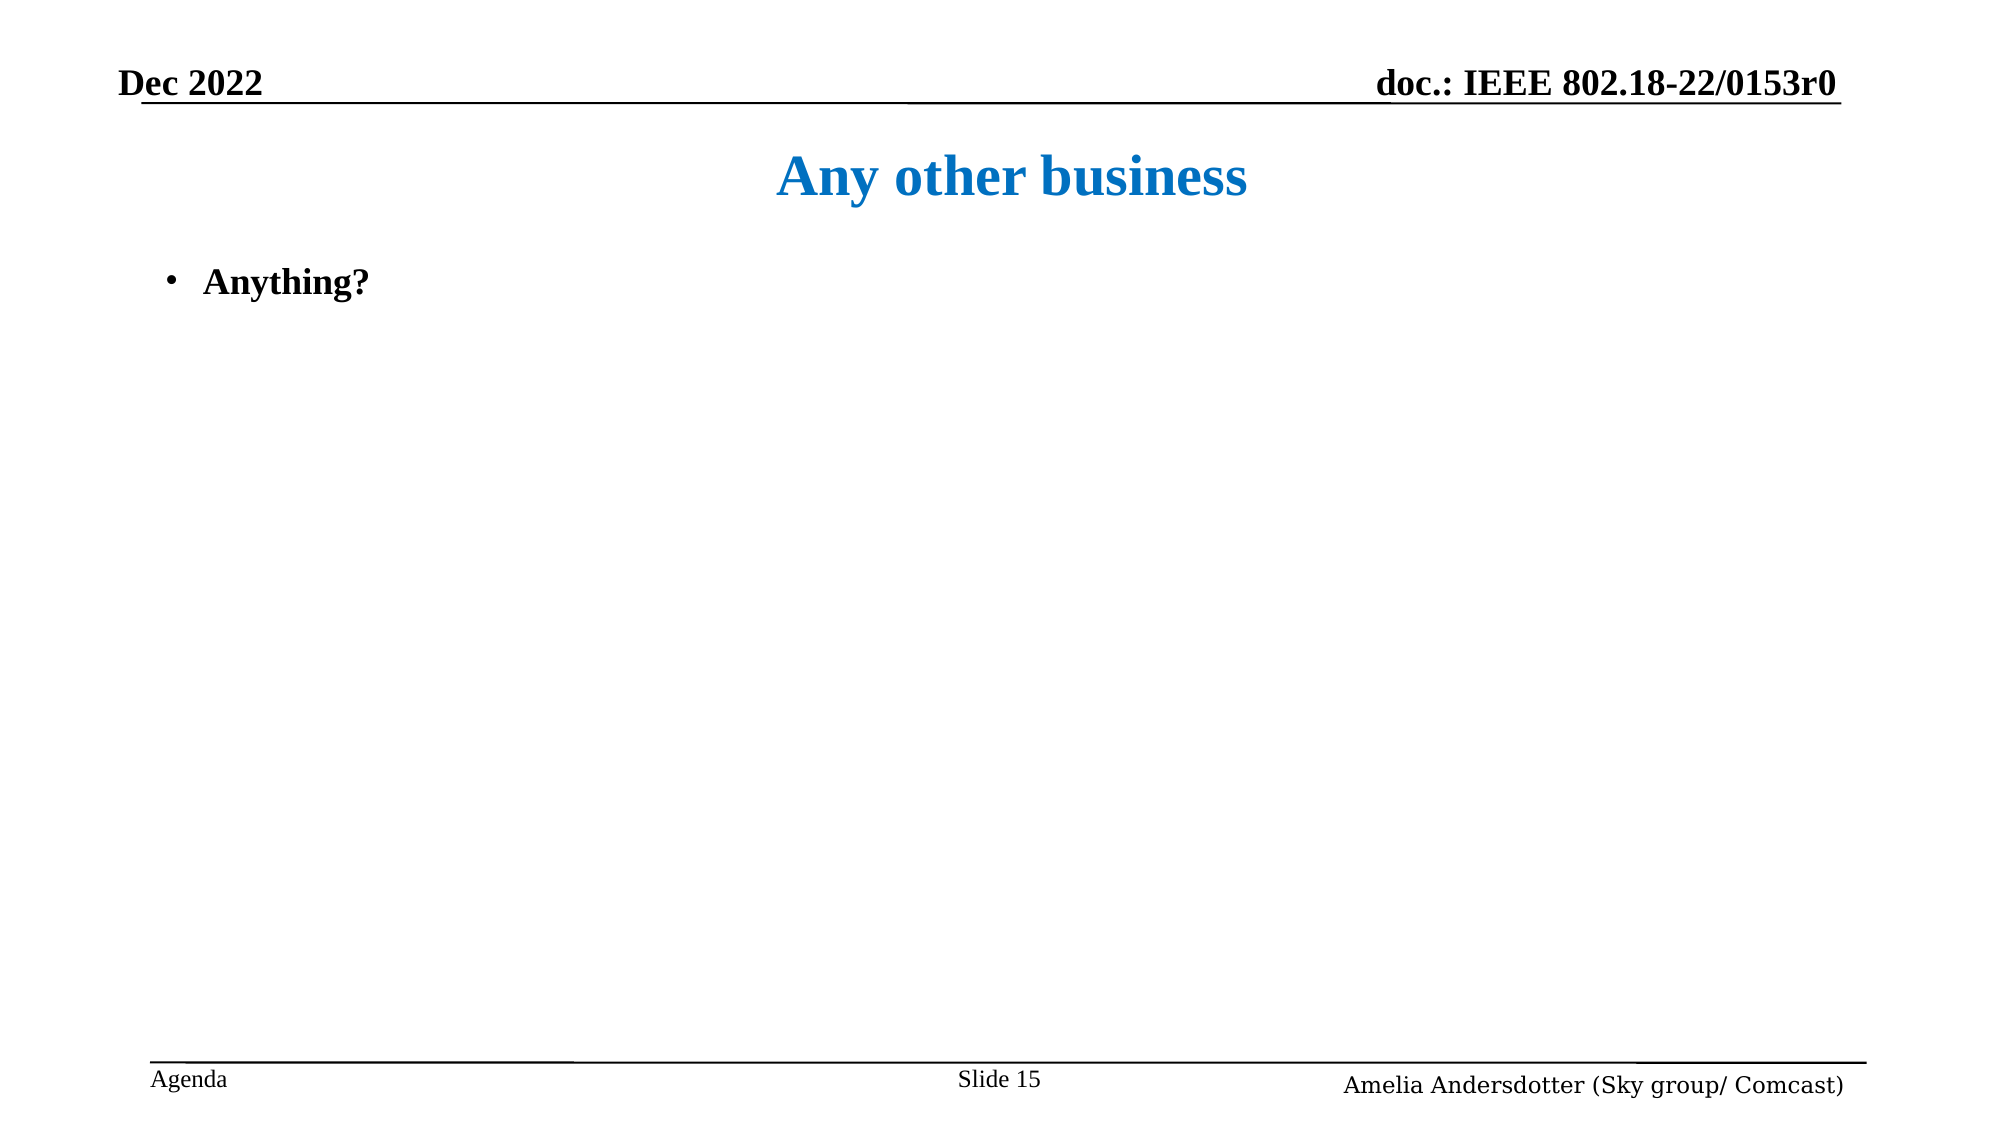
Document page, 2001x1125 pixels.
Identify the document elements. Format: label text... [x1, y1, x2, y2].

title Any other business [162, 99, 1863, 246]
list Anything? [150, 249, 1868, 925]
text_box Amelia Andersdotter (Sky group/ Comcast) [1299, 1062, 1860, 1105]
slide_number Slide <number> [933, 1062, 1066, 1122]
